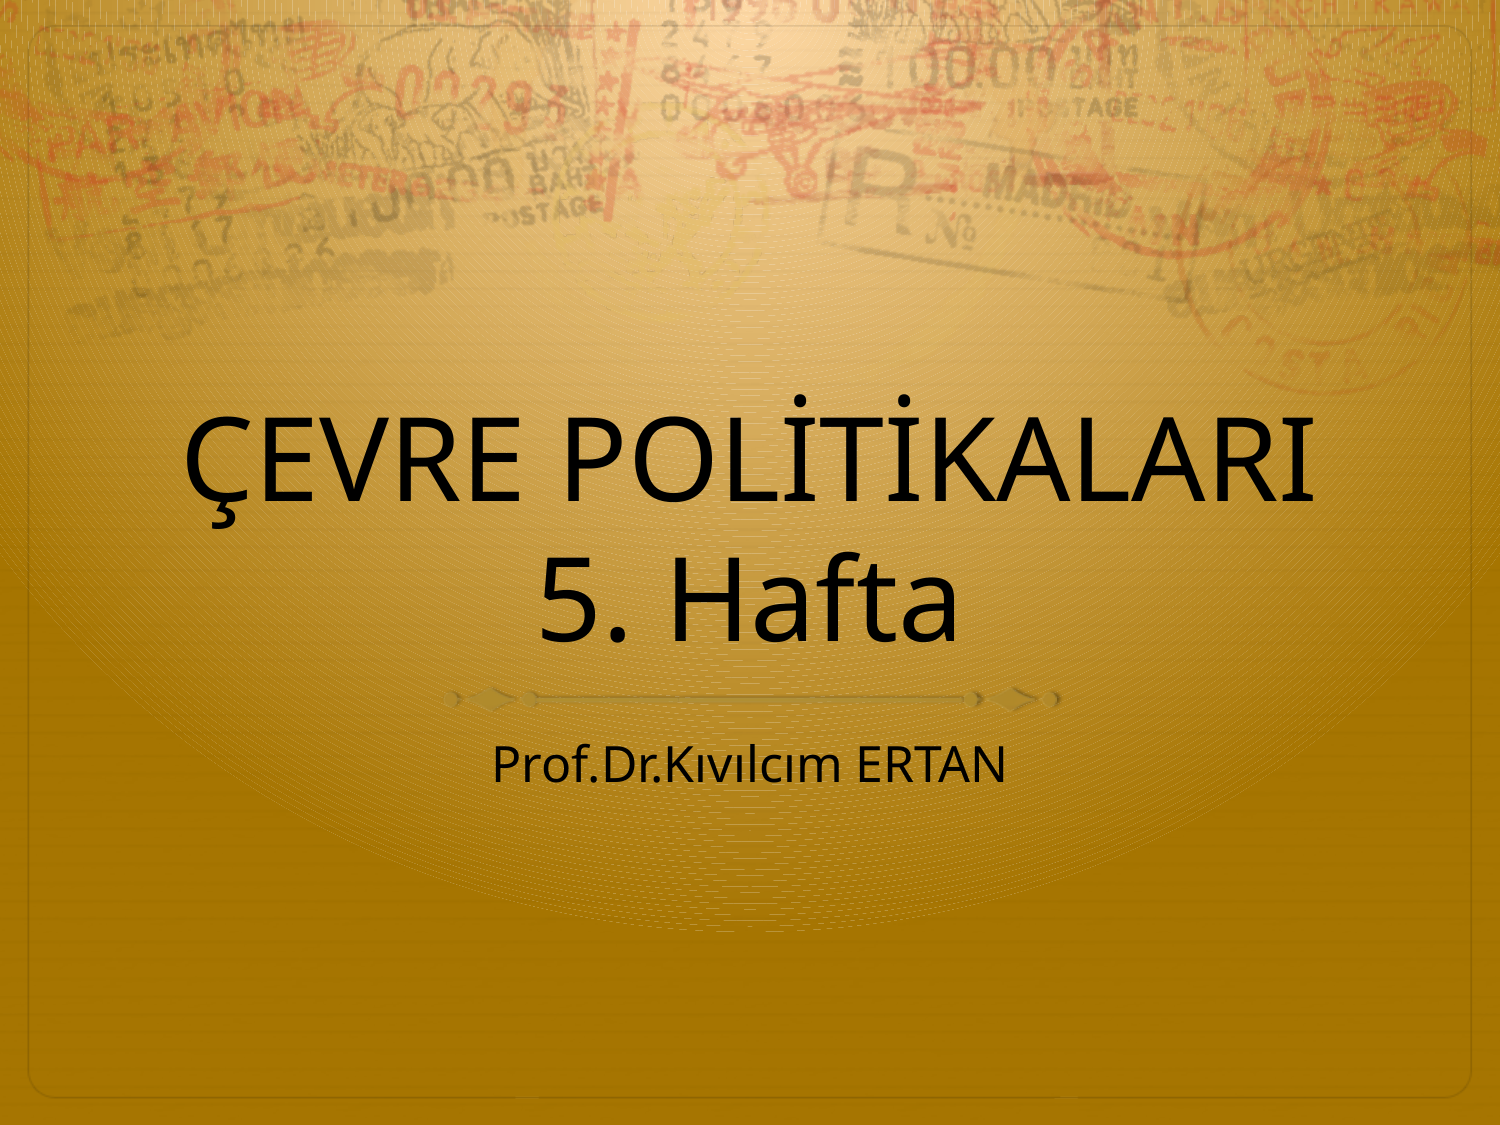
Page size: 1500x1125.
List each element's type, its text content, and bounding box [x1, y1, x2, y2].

subtitle Prof.Dr.Kıvılcım ERTAN [93, 725, 1407, 925]
title ÇEVRE POLİTİKALARI 5. Hafta [93, 275, 1407, 673]
picture [0, 0, 1500, 1125]
